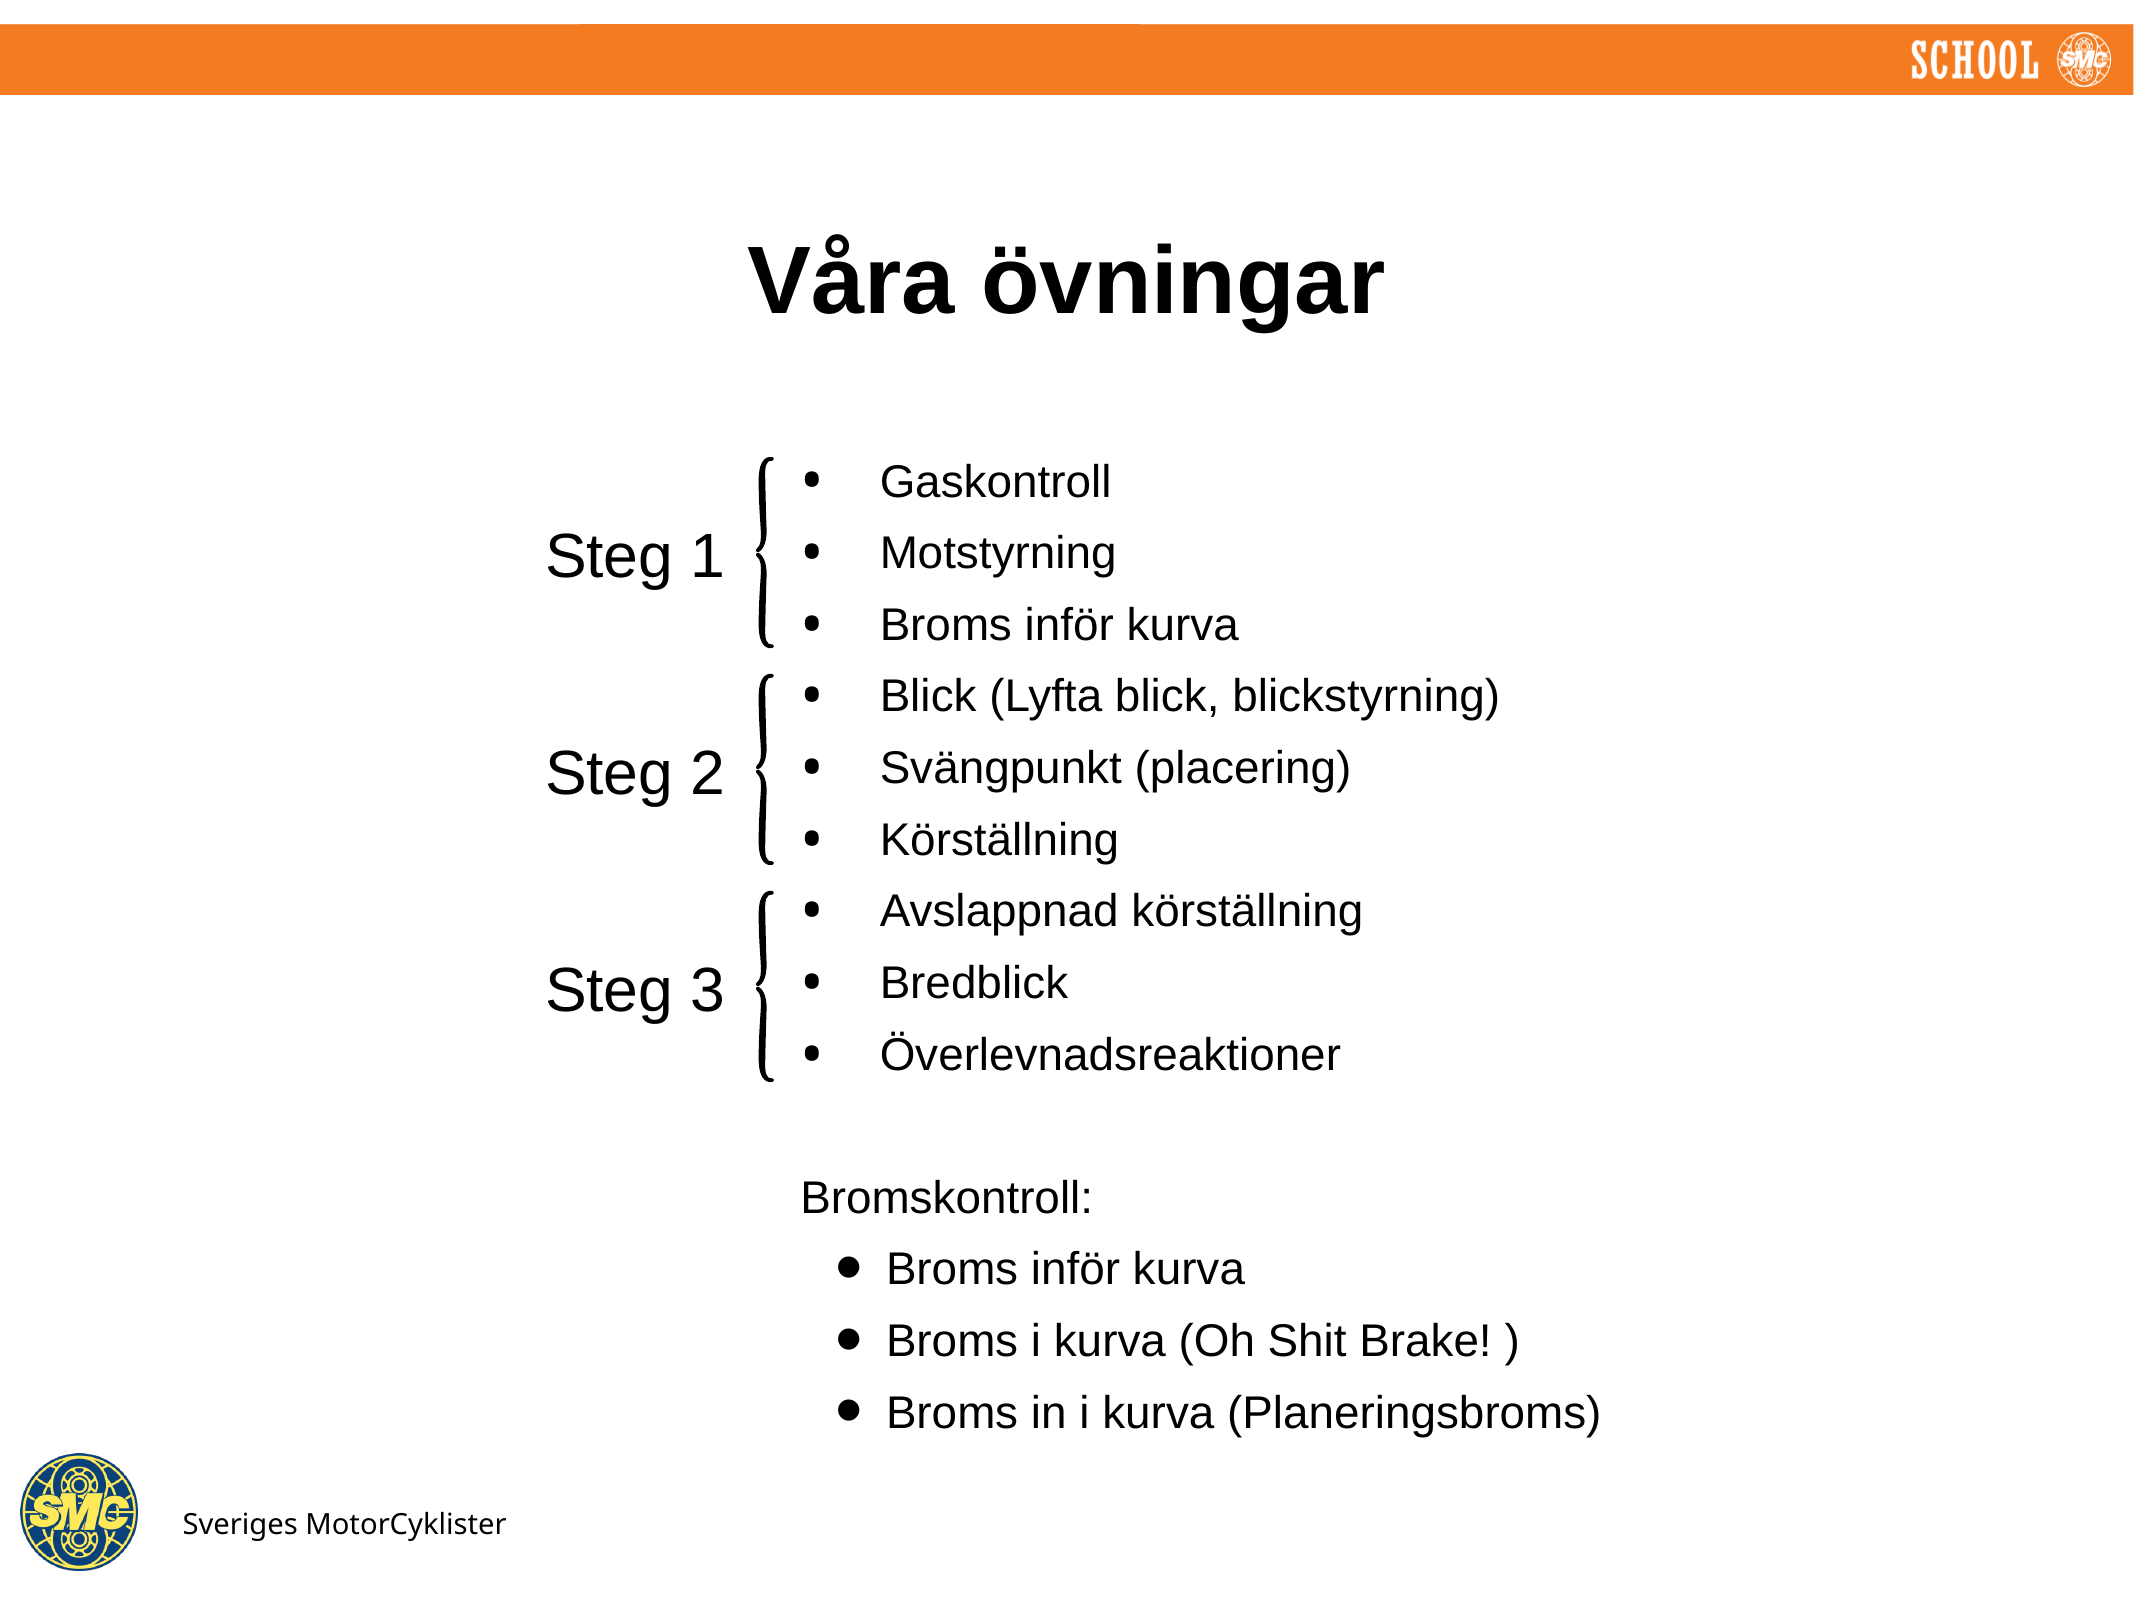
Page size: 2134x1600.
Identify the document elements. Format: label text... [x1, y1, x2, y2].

title Våra övningar [208, 208, 1926, 343]
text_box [531, 457, 773, 1082]
picture [20, 1453, 138, 1571]
picture [0, 22, 2134, 95]
text_box Gaskontroll Motstyrning Broms inför kurva Blick (Lyfta blick, blickstyrning) Svängpunkt (placering) Körställning Avslappnad körställning Bredblick Överlevnadsreaktioner Bromskontroll: Broms inför kurva Broms i kurva (Oh Shit Brake! ) Broms in i kurva (Planeringsbroms) [758, 409, 1647, 1480]
